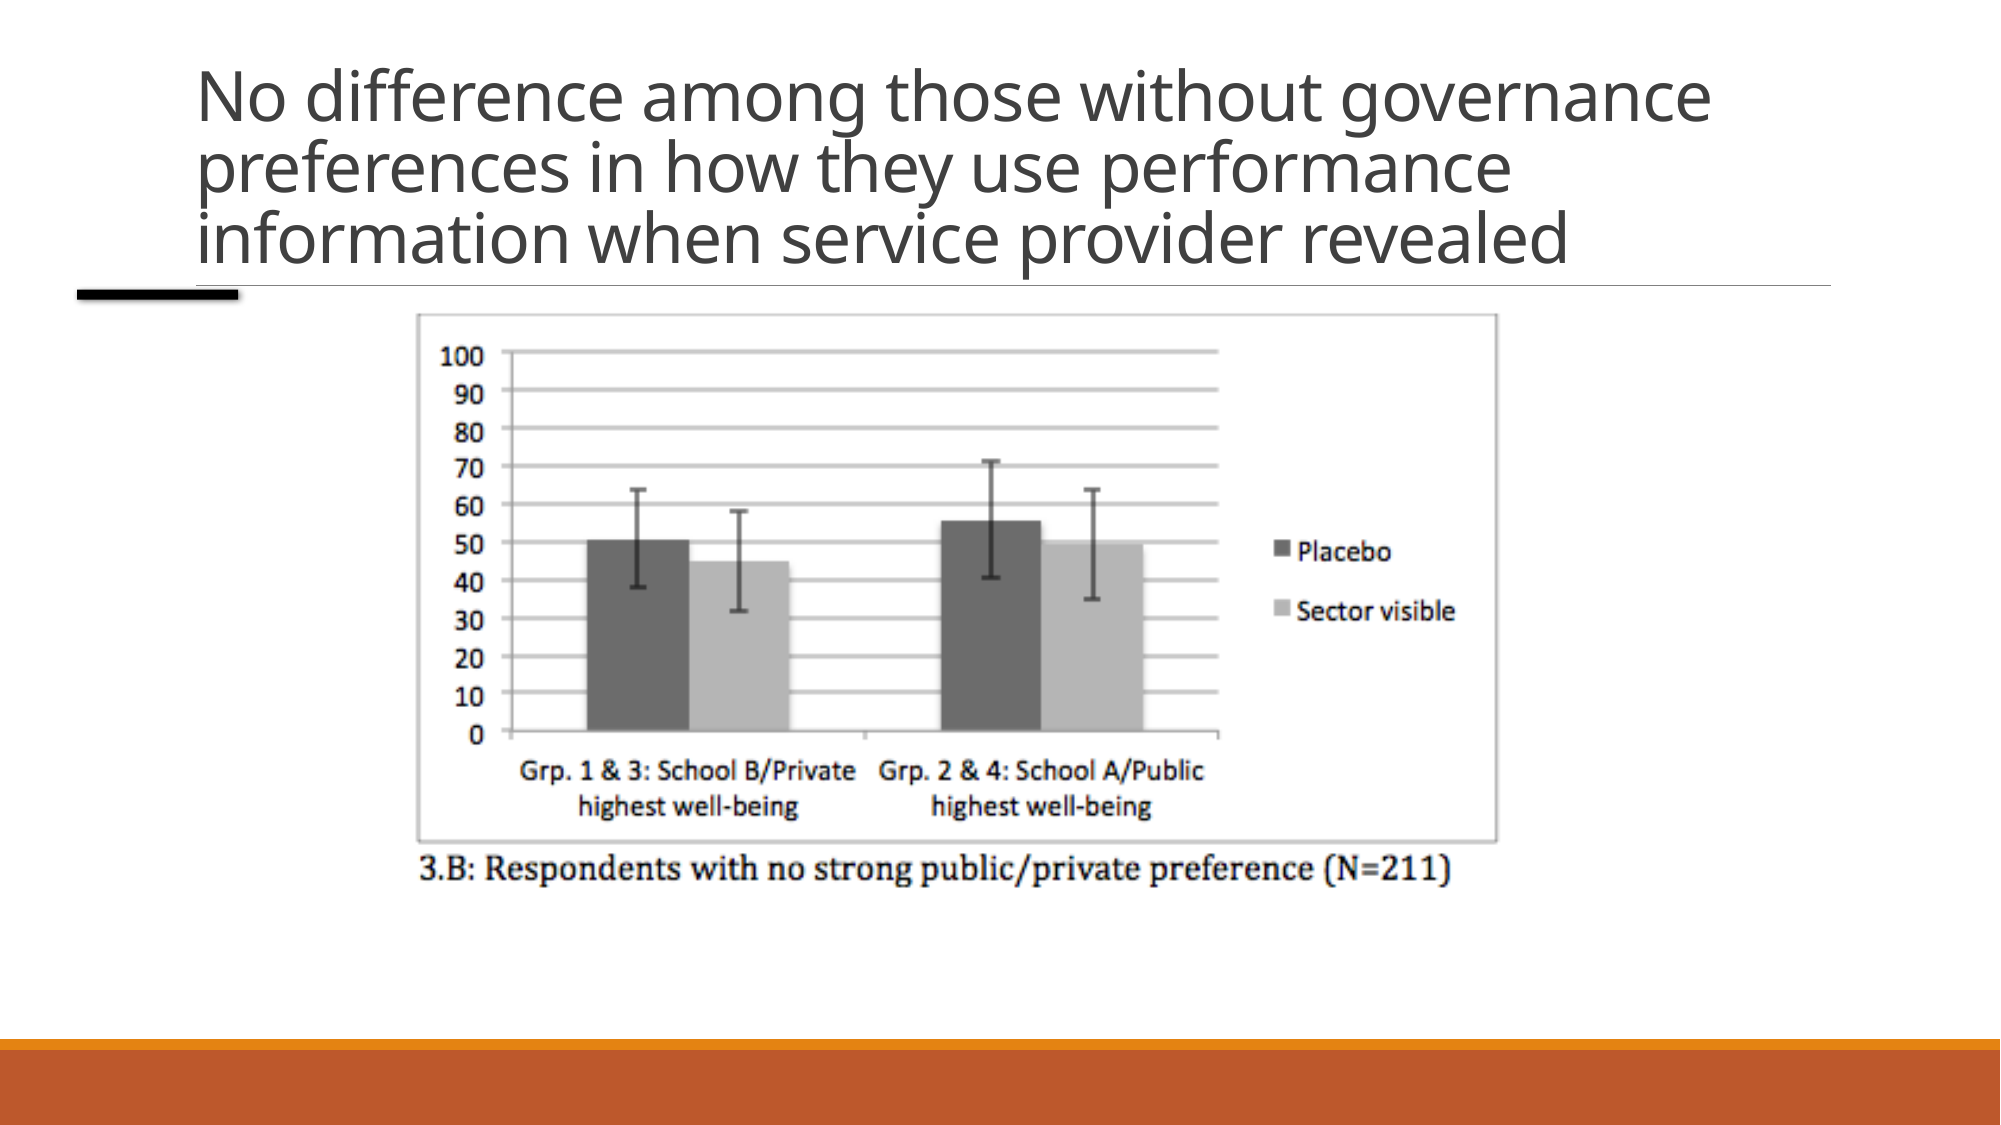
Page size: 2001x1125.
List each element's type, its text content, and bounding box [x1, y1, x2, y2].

title No difference among those without governance preferences in how they use performance information when service provider revealed [180, 47, 1830, 285]
picture [400, 300, 1516, 914]
